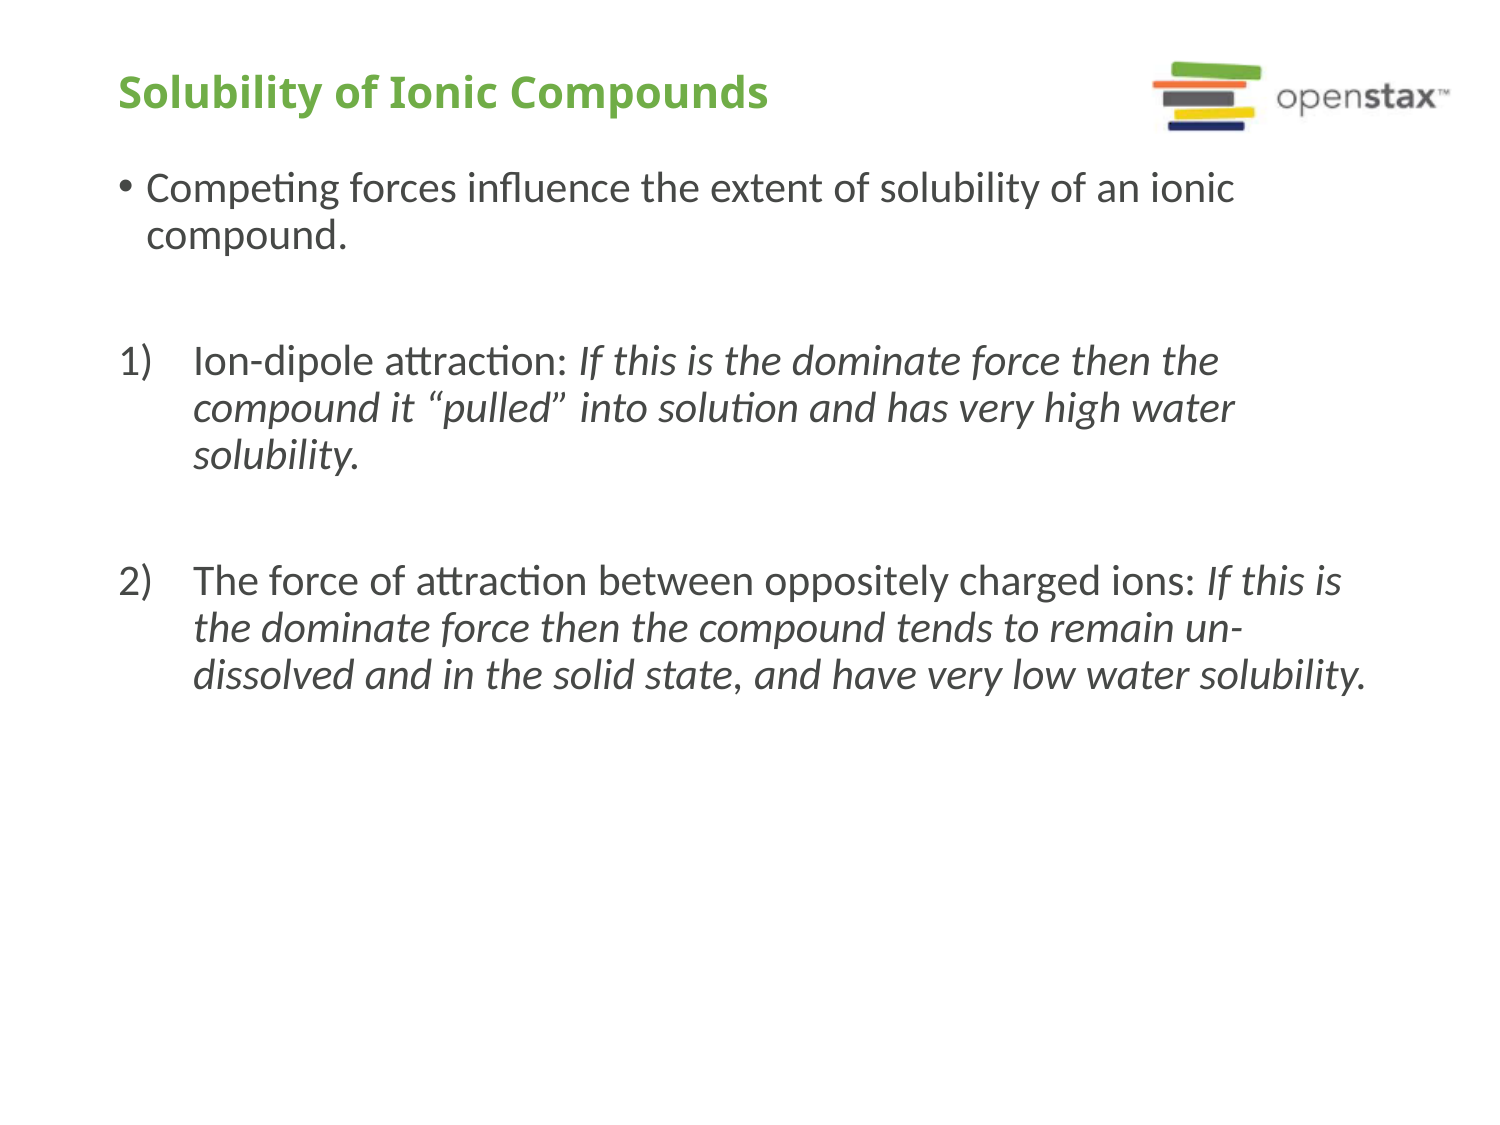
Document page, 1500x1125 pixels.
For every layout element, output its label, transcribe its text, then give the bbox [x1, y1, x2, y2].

picture [1151, 59, 1452, 134]
list Competing forces influence the extent of solubility of an ionic compound. Ion-dipole attraction: If this is the dominate force then the compound it “pulled” into solution and has very high water solubility. The force of attraction between oppositely charged ions: If this is the dominate force then the compound tends to remain un-dissolved and in the solid state, and have very low water solubility. [103, 156, 1397, 780]
title Solubility of Ionic Compounds [103, 59, 1397, 130]
